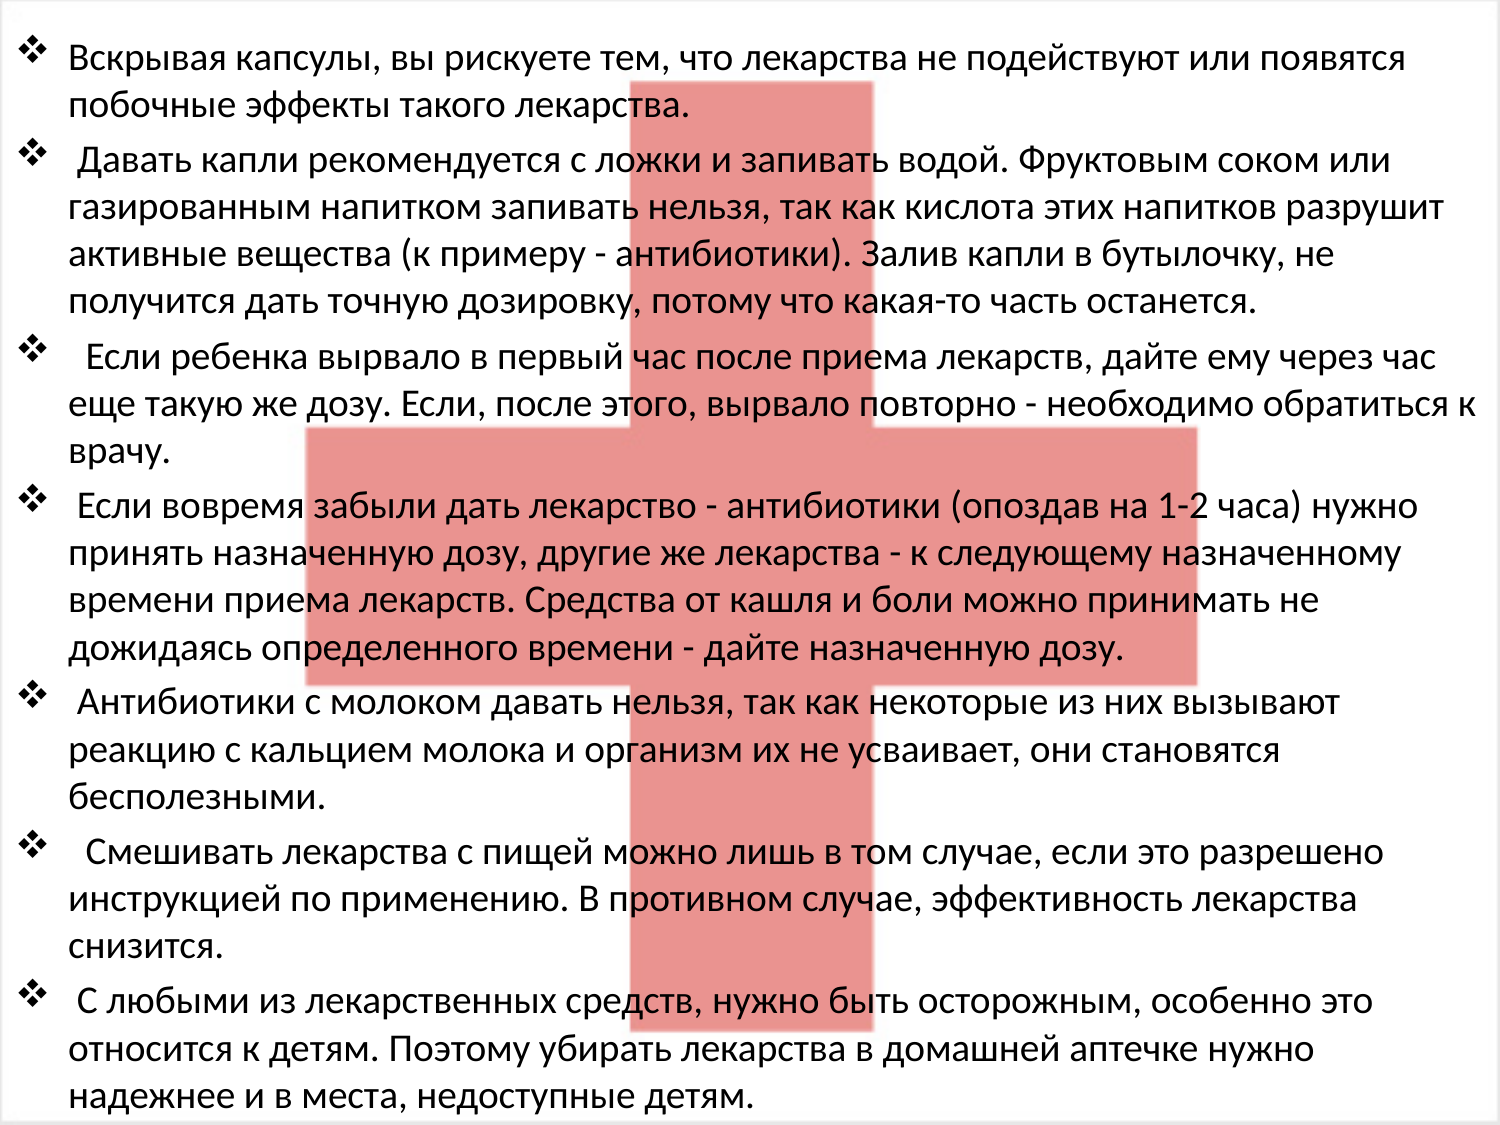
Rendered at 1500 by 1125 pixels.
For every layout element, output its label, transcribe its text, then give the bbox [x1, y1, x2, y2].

list Вскрывая капсулы, вы рискуете тем, что лекарства не подействуют или появятся побочные эффекты такого лекарства. Давать капли рекомендуется с ложки и запивать водой. Фруктовым соком или газированным напитком запивать нельзя, так как кислота этих напитков разрушит активные вещества (к примеру - антибиотики). Залив капли в бутылочку, не получится дать точную дозировку, потому что какая-то часть останется. Если ребенка вырвало в первый час после приема лекарств, дайте ему через час еще такую же дозу. Если, после этого, вырвало повторно - необходимо обратиться к врачу. Если вовремя забыли дать лекарство - антибиотики (опоздав на 1-2 часа) нужно принять назначенную дозу, другие же лекарства - к следующему назначенному времени приема лекарств. Средства от кашля и боли можно принимать не дожидаясь определенного времени - дайте назначенную дозу. Антибиотики с молоком давать нельзя, так как некоторые из них вызывают реакцию с кальцием молока и организм их не усваивает, они становятся бесполезными. Смешивать лекарства с пищей можно лишь в том случае, если это разрешено инструкцией по применению. В противном случае, эффективность лекарства снизится. С любыми из лекарственных средств, нужно быть осторожным, особенно это относится к детям. Поэтому убирать лекарства в домашней аптечке нужно надежнее и в места, недоступные детям. [0, 23, 1500, 1125]
